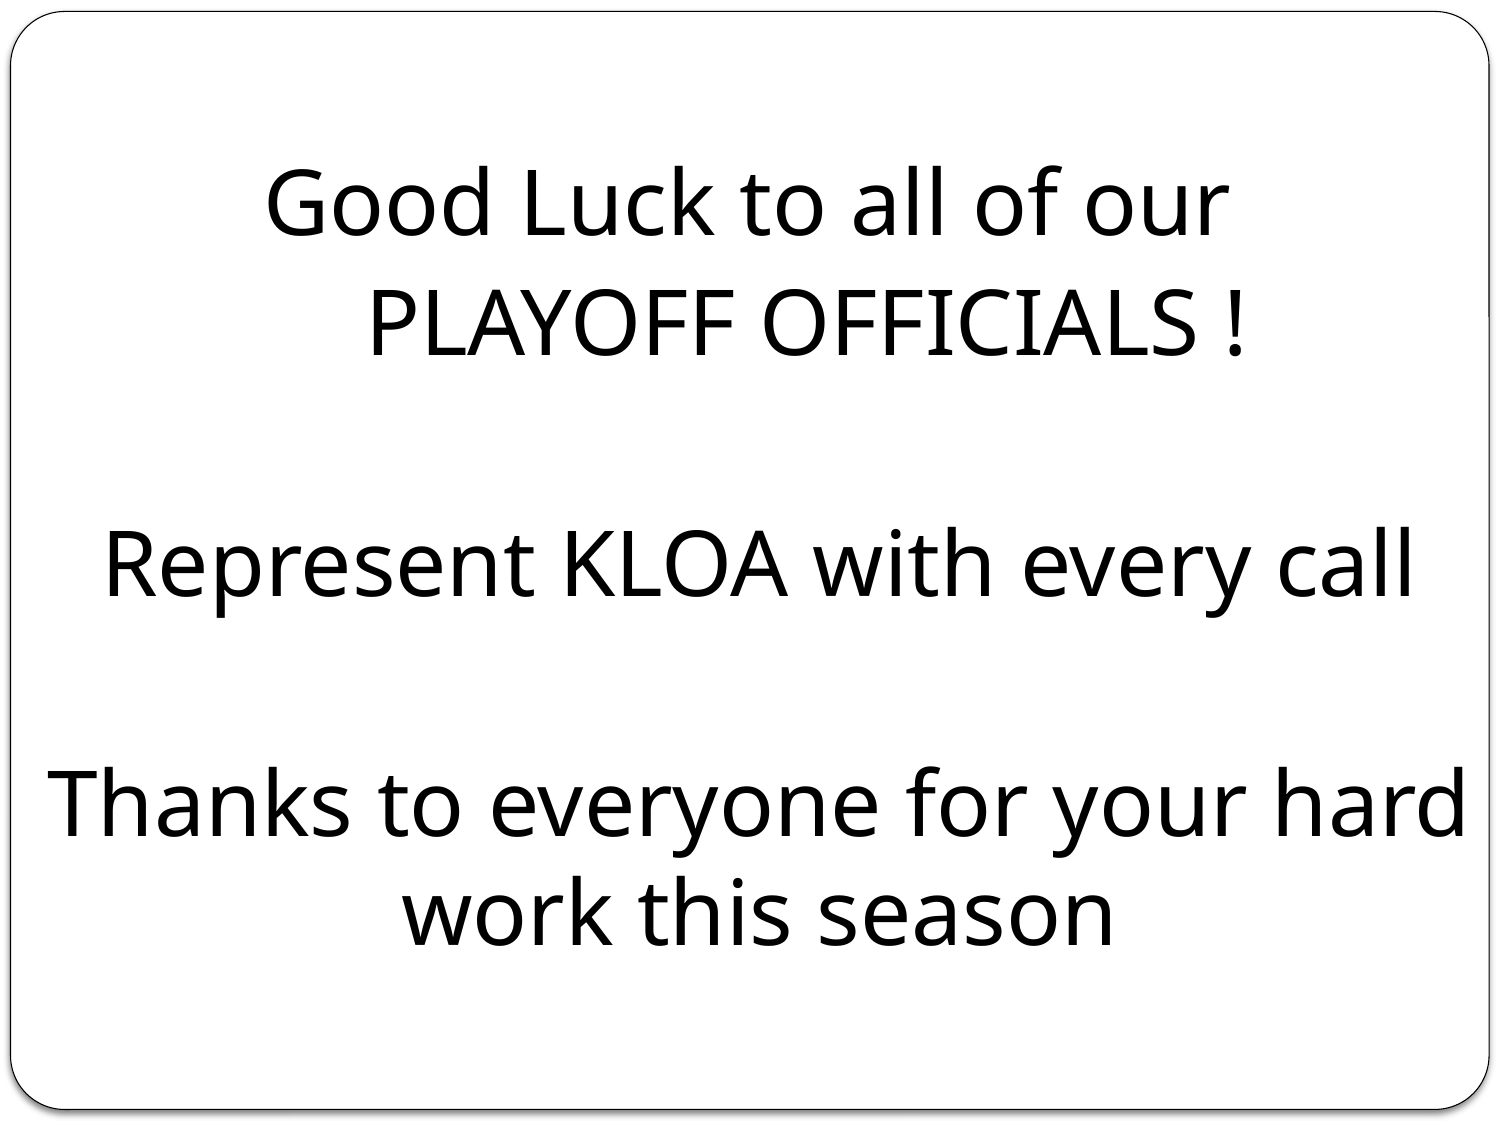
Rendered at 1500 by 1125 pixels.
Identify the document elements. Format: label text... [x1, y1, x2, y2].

list Good Luck to all of our PLAYOFF OFFICIALS ! Represent KLOA with every call Thanks to everyone for your hard work this season [21, 137, 1497, 988]
